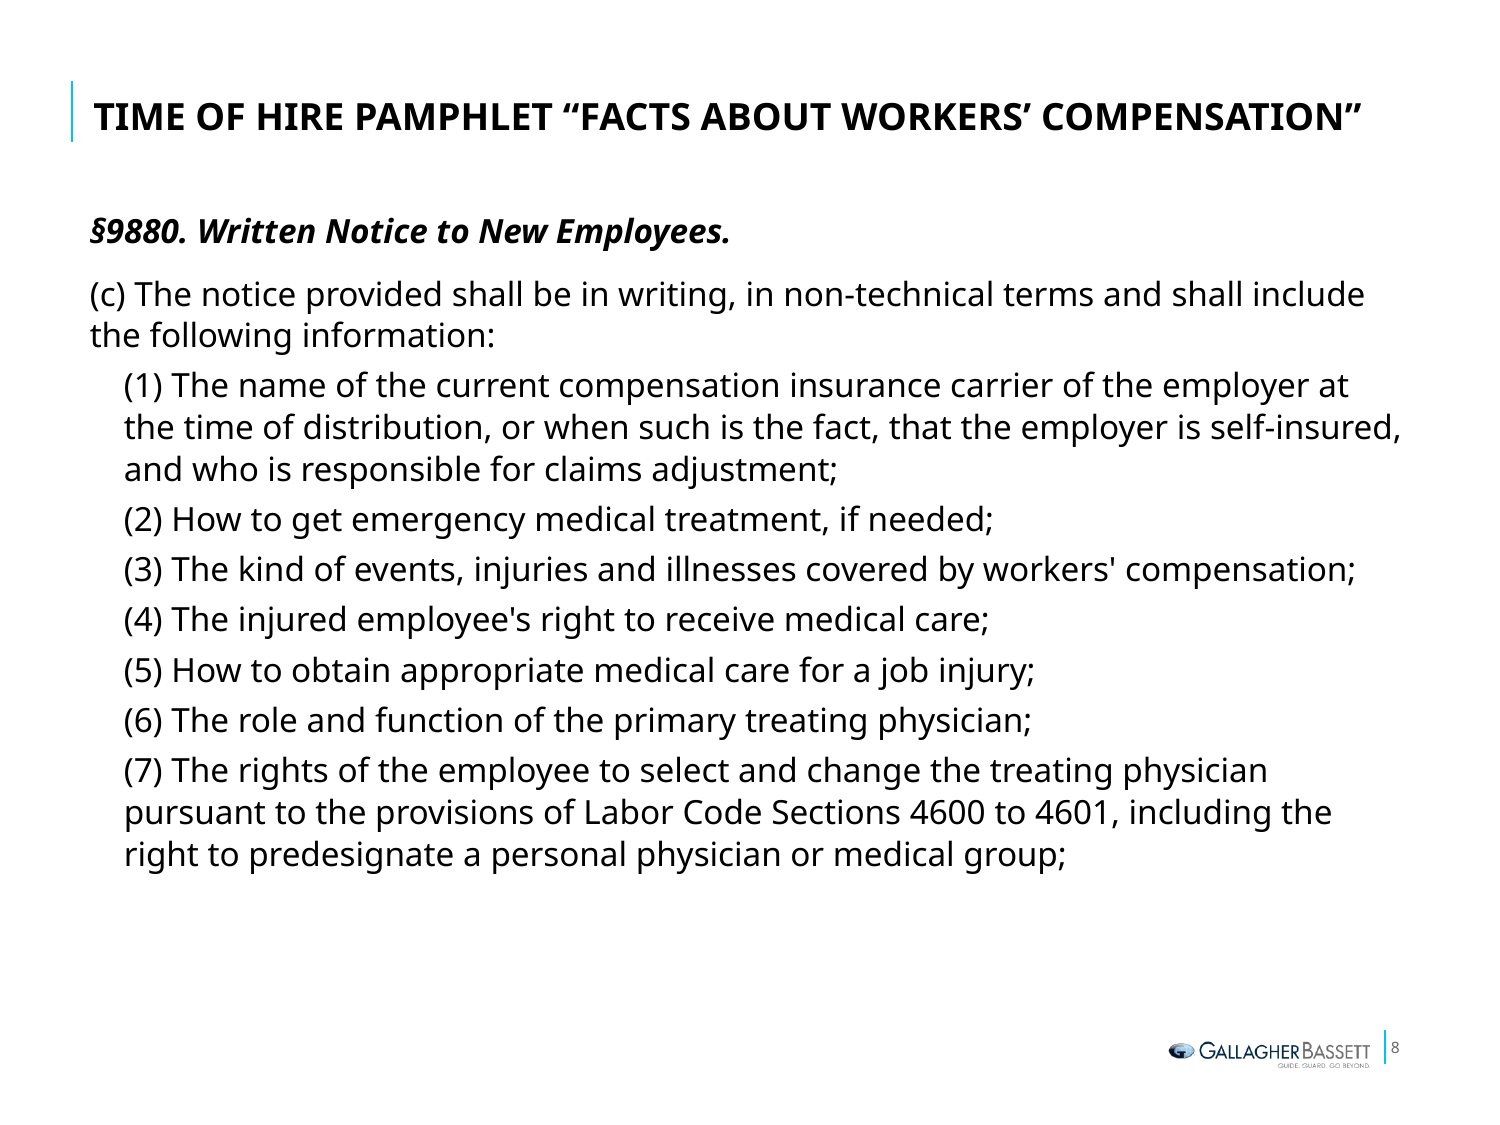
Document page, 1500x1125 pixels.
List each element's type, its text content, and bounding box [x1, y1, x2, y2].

slide_number 8 [1390, 1018, 1457, 1079]
title Time of Hire Pamphlet “Facts About Workers’ Compensation” [89, 43, 1411, 188]
picture [1168, 1037, 1370, 1068]
list §9880. Written Notice to New Employees. (c) The notice provided shall be in writing, in non-technical terms and shall include the following information: (1) The name of the current compensation insurance carrier of the employer at the time of distribution, or when such is the fact, that the employer is self-insured, and who is responsible for claims adjustment; (2) How to get emergency medical treatment, if needed; (3) The kind of events, injuries and illnesses covered by workers' compensation; (4) The injured employee's right to receive medical care; (5) How to obtain appropriate medical care for a job injury; (6) The role and function of the primary treating physician; (7) The rights of the employee to select and change the treating physician pursuant to the provisions of Labor Code Sections 4600 to 4601, including the right to predesignate a personal physician or medical group; [89, 208, 1411, 1019]
